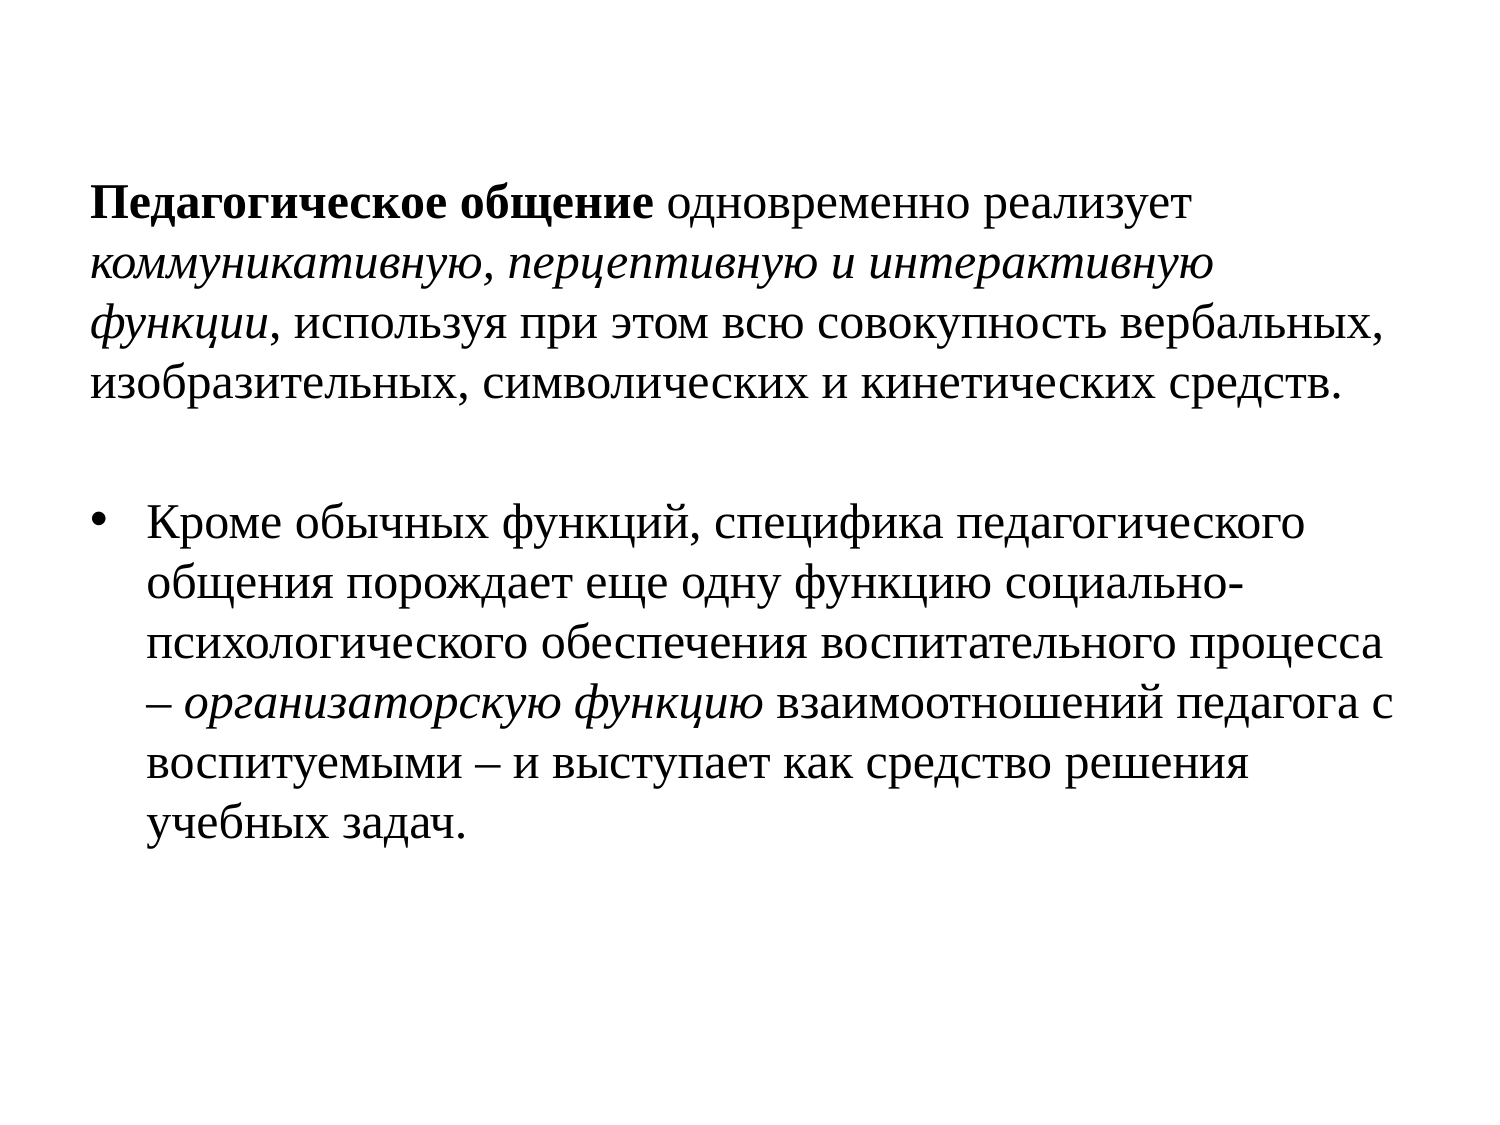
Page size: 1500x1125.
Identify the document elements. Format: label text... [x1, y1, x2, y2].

list Педагогическое общение одновременно реализует коммуникативную, перцептивную и интерактивную функции, используя при этом всю совокупность вербальных, изобразительных, символических и кинетических средств. Кроме обычных функций, специфика педагогического общения порождает еще одну функцию социально-психологического обеспечения воспитательного процесса – организаторскую функцию взаимоотношений педагога с воспитуемыми – и выступает как средство решения учебных задач. [75, 160, 1425, 1005]
